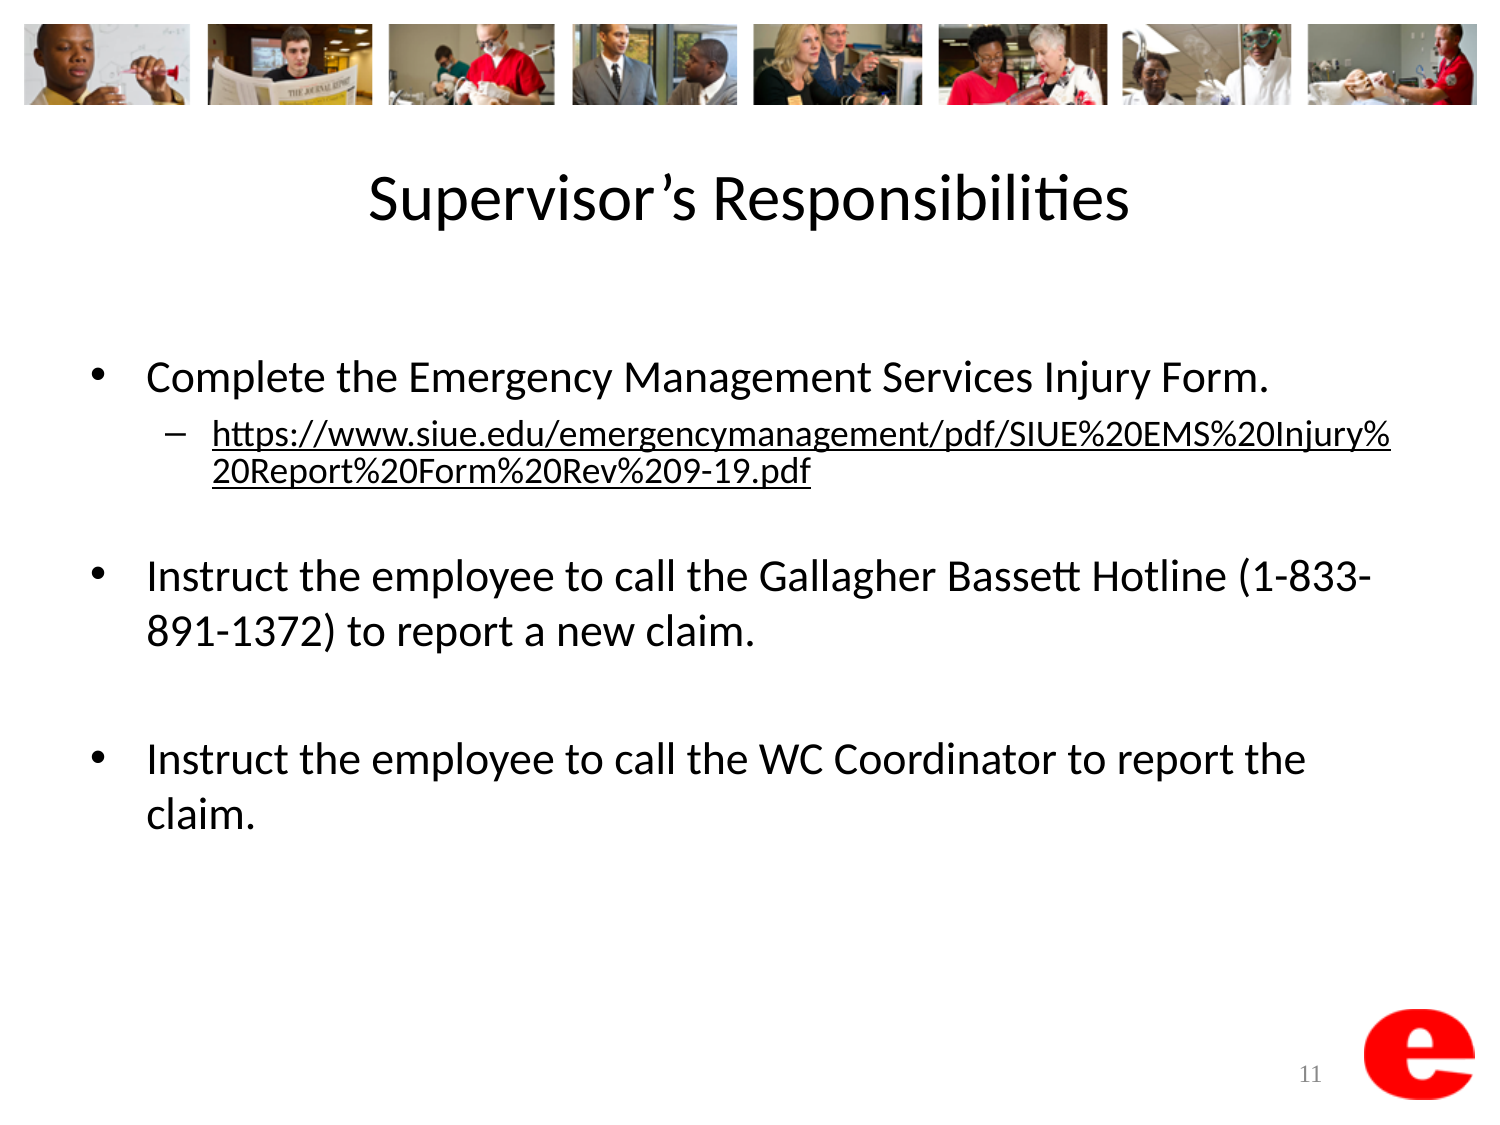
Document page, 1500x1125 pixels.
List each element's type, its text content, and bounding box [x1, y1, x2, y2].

picture [1364, 1009, 1475, 1100]
slide_number 11 [1074, 1042, 1338, 1103]
title Supervisor’s Responsibilities [75, 125, 1425, 263]
picture [24, 24, 1477, 105]
list Complete the Emergency Management Services Injury Form. https://www.siue.edu/emergencymanagement/pdf/SIUE%20EMS%20Injury%20Report%20Form%20Rev%209-19.pdf Instruct the employee to call the Gallagher Bassett Hotline (1-833-891-1372) to report a new claim. Instruct the employee to call the WC Coordinator to report the claim. [75, 275, 1425, 1018]
